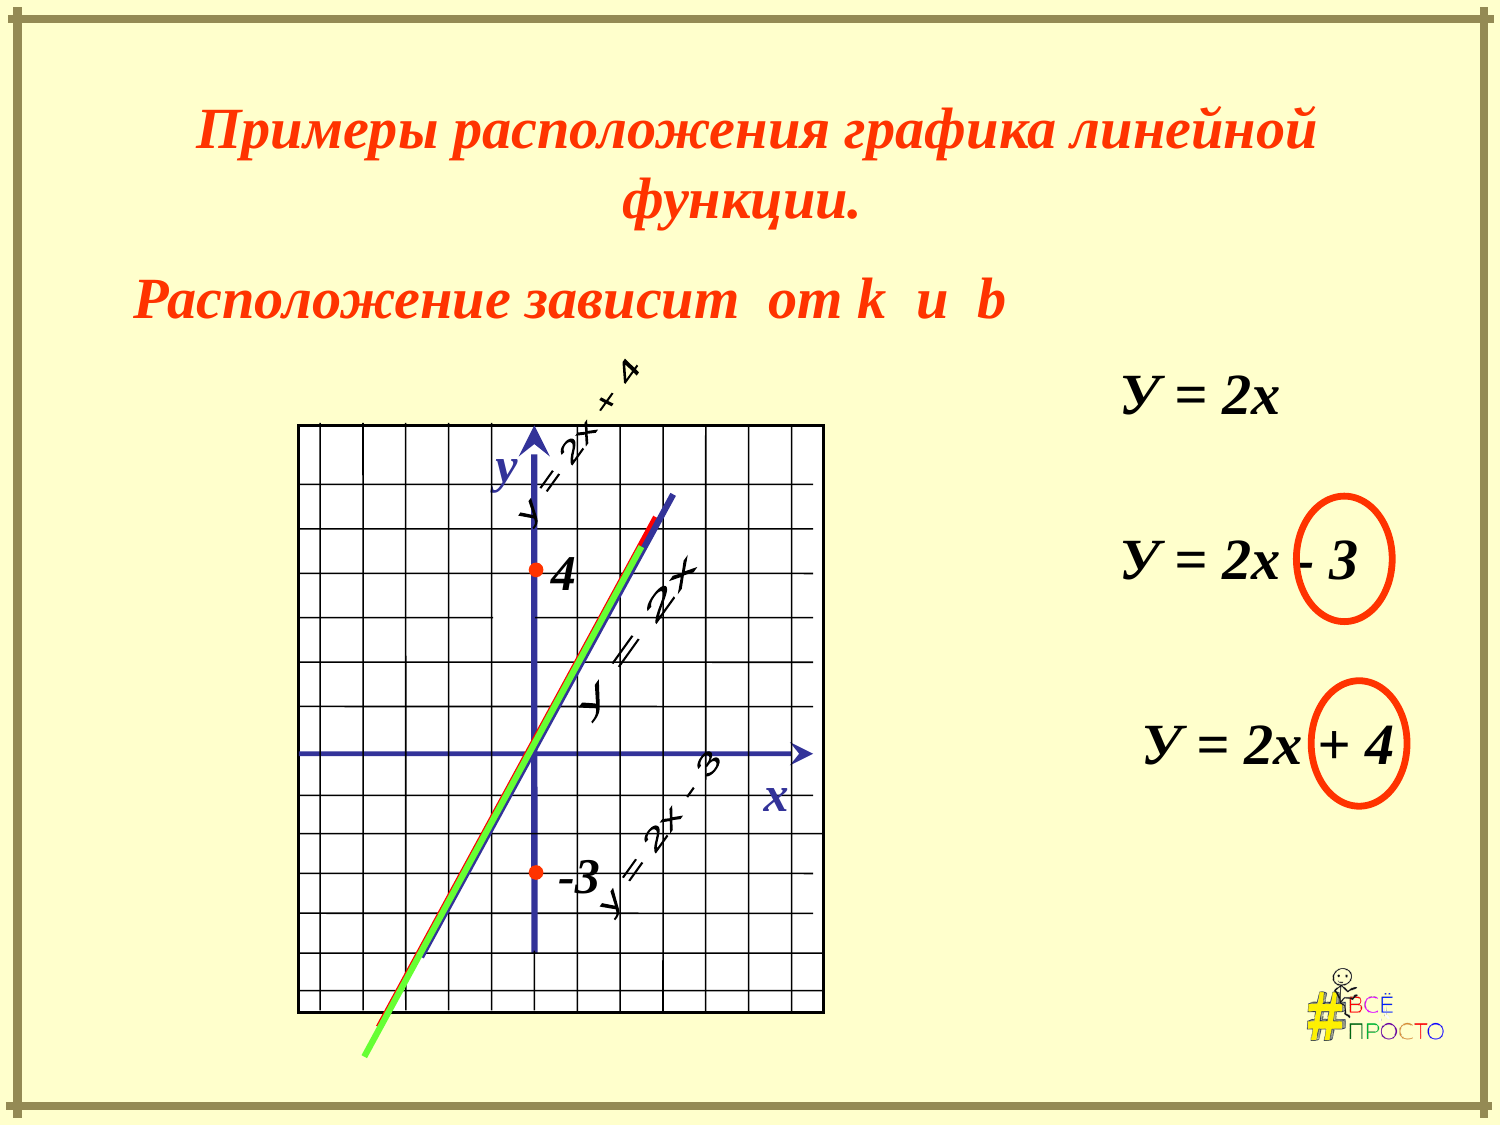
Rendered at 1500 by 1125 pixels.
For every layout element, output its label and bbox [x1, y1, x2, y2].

text_box [5, 6, 1495, 1118]
picture [1293, 963, 1448, 1048]
text_box [298, 422, 825, 1013]
